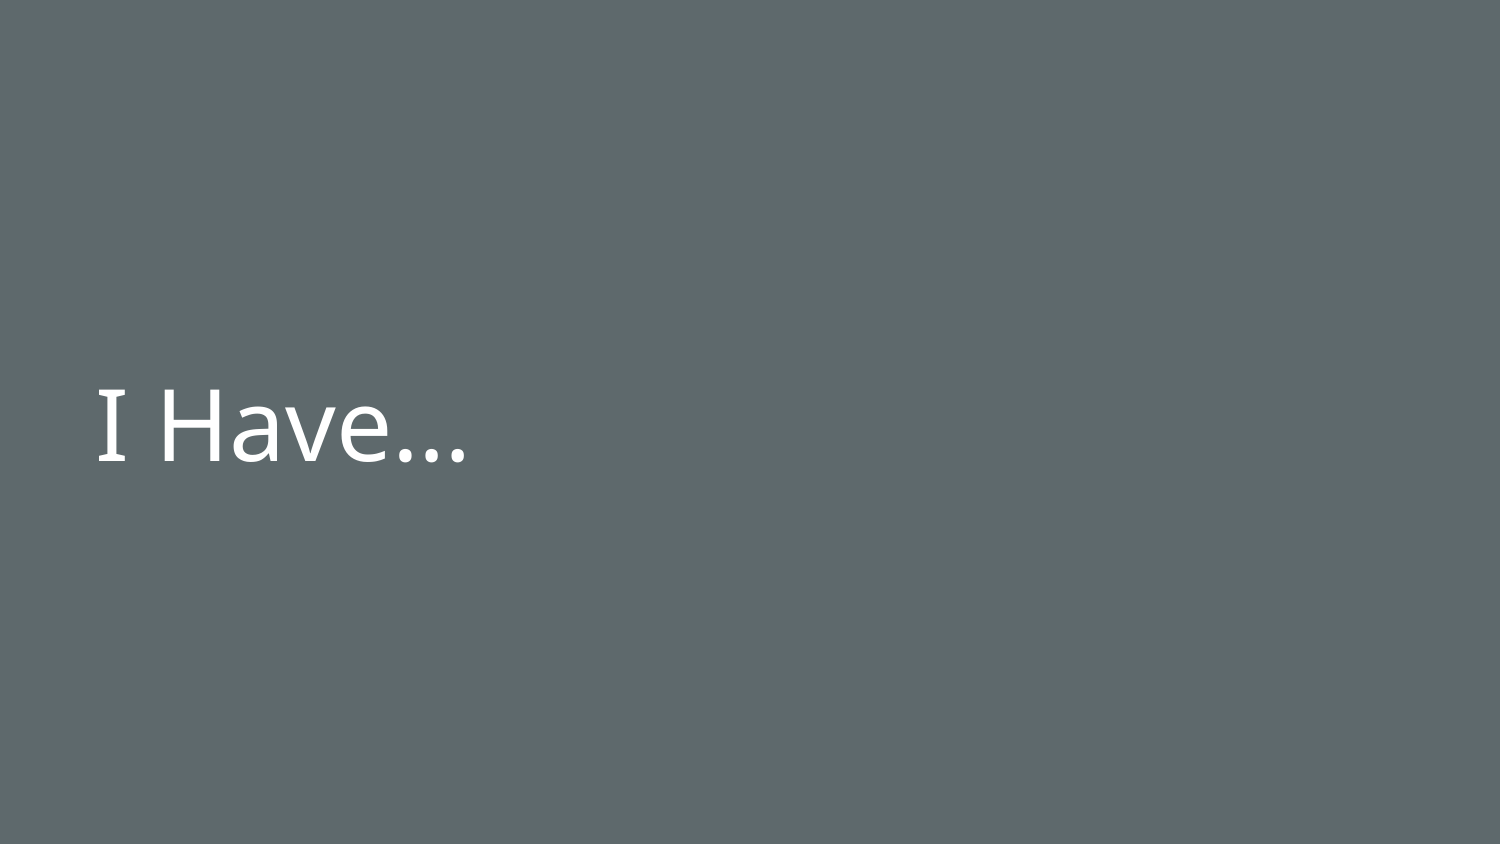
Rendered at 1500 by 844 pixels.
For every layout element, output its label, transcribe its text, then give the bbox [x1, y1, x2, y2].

title I Have… [80, 86, 1003, 758]
